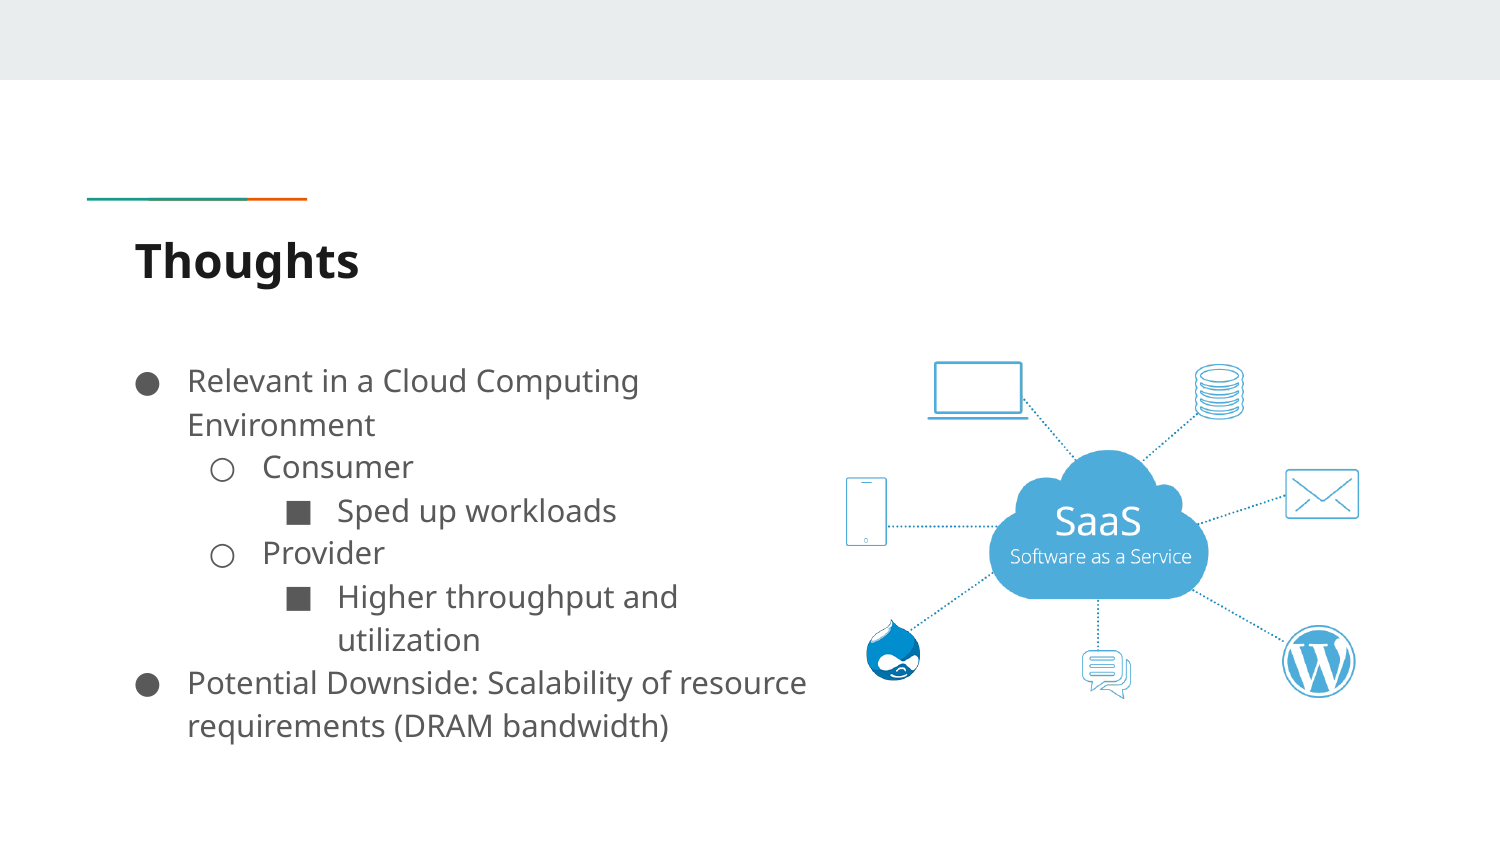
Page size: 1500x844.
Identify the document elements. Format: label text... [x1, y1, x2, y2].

picture [824, 340, 1382, 713]
title Thoughts [119, 216, 1381, 305]
list Relevant in a Cloud Computing Environment Consumer Sped up workloads Provider Higher throughput and utilization Potential Downside: Scalability of resource requirements (DRAM bandwidth) [97, 341, 835, 778]
